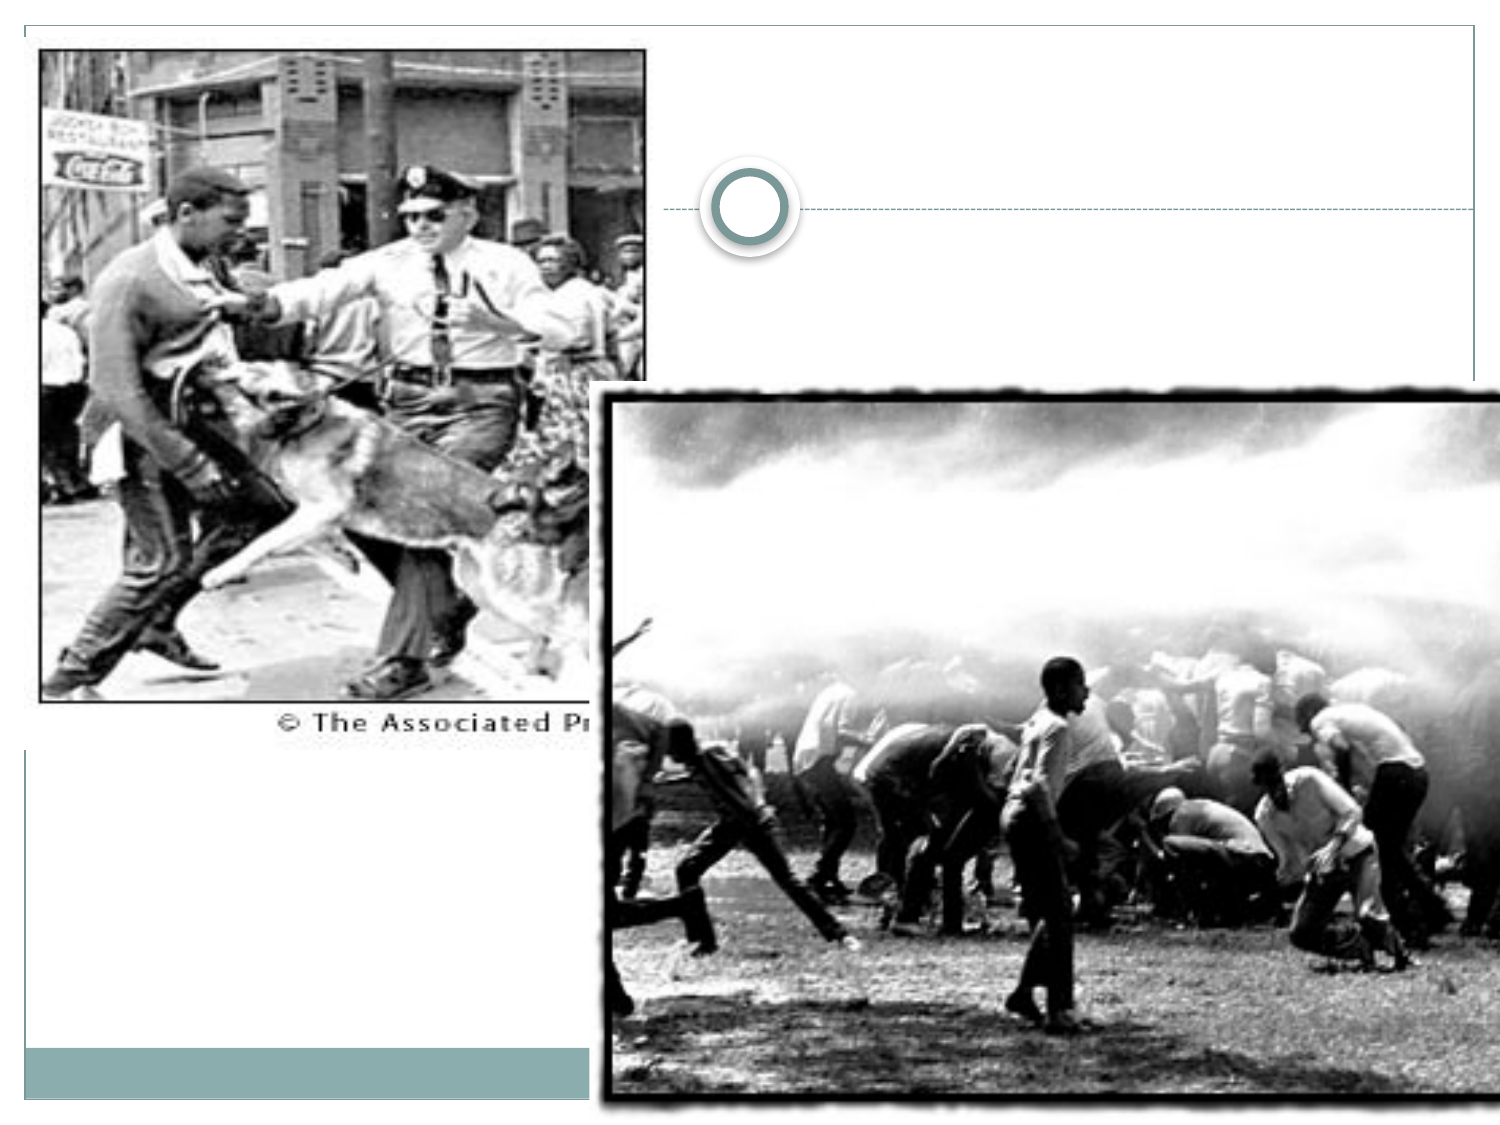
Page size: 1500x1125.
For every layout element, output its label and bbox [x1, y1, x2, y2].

list [24, 37, 663, 751]
picture [589, 381, 1500, 1125]
